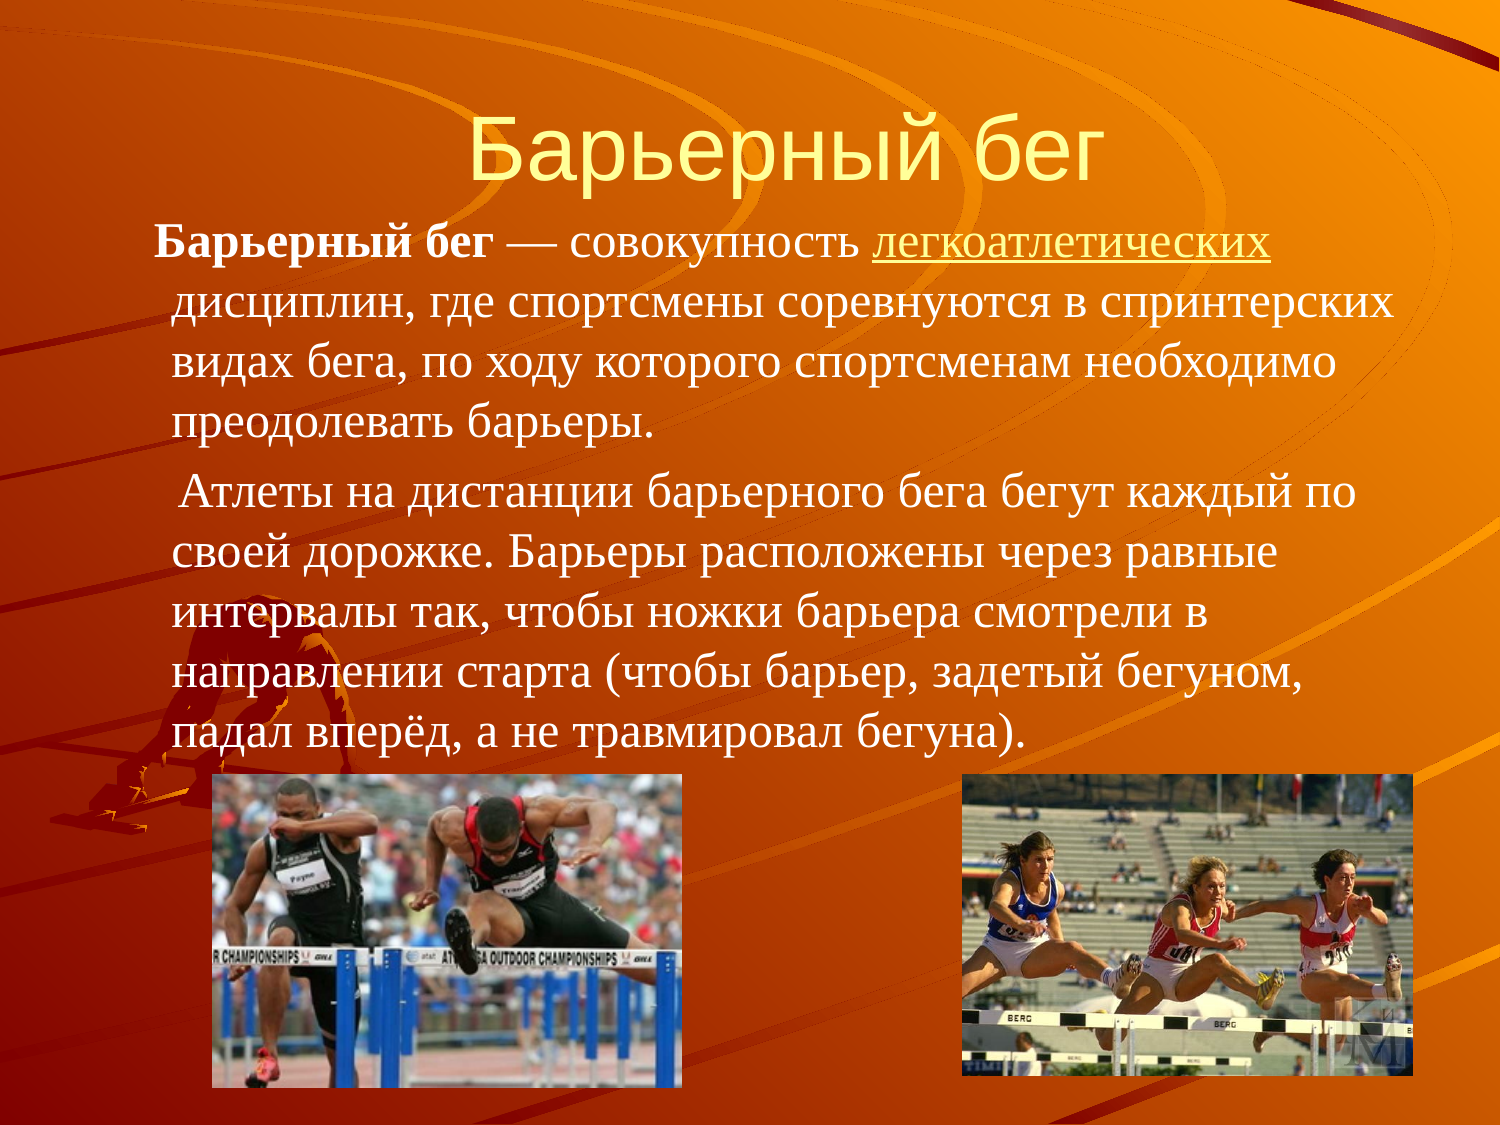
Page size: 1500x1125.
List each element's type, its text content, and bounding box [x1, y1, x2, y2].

list Барьерный бег — совокупность легкоатлетических дисциплин, где спортсмены соревнуются в спринтерских видах бега, по ходу которого спортсменам необходимо преодолевать барьеры. Атлеты на дистанции барьерного бега бегут каждый по своей дорожке. Барьеры расположены через равные интервалы так, чтобы ножки барьера смотрели в направлении старта (чтобы барьер, задетый бегуном, падал вперёд, а не травмировал бегуна). [99, 199, 1451, 788]
picture [962, 774, 1413, 1076]
title Барьерный бег [112, 0, 1463, 207]
picture [212, 774, 682, 1088]
